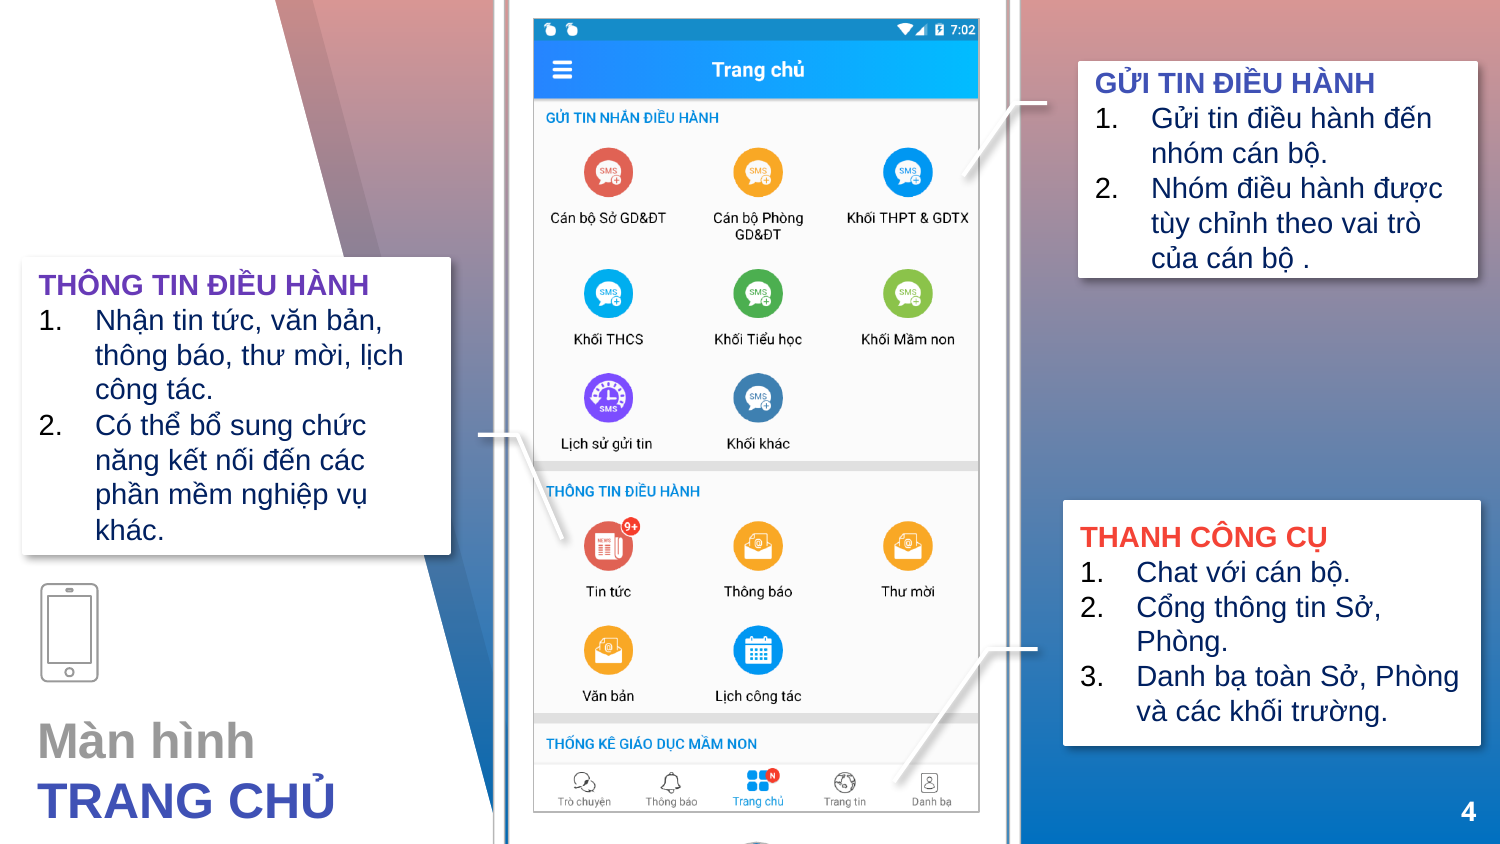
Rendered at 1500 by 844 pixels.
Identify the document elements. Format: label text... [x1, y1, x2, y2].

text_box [493, 0, 1021, 844]
text_box Màn hình TRANG CHỦ [22, 764, 404, 844]
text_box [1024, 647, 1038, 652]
slide_number 4 [1401, 779, 1492, 844]
text_box THÔNG TIN ĐIỀU HÀNH Nhận tin tức, văn bản, thông báo, thư mời, lịch công tác. Có thể bổ sung chức năng kết nối đến các phần mềm nghiệp vụ khác. [22, 257, 451, 555]
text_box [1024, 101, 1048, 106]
text_box GỬI TIN ĐIỀU HÀNH Gửi tin điều hành đến nhóm cán bộ. Nhóm điều hành được tùy chỉnh theo vai trò của cán bộ . [1078, 61, 1478, 278]
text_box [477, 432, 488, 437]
text_box THANH CÔNG CỤ Chat với cán bộ. Cổng thông tin Sở, Phòng. Danh bạ toàn Sở, Phòng và các khối trường. [1063, 500, 1481, 746]
